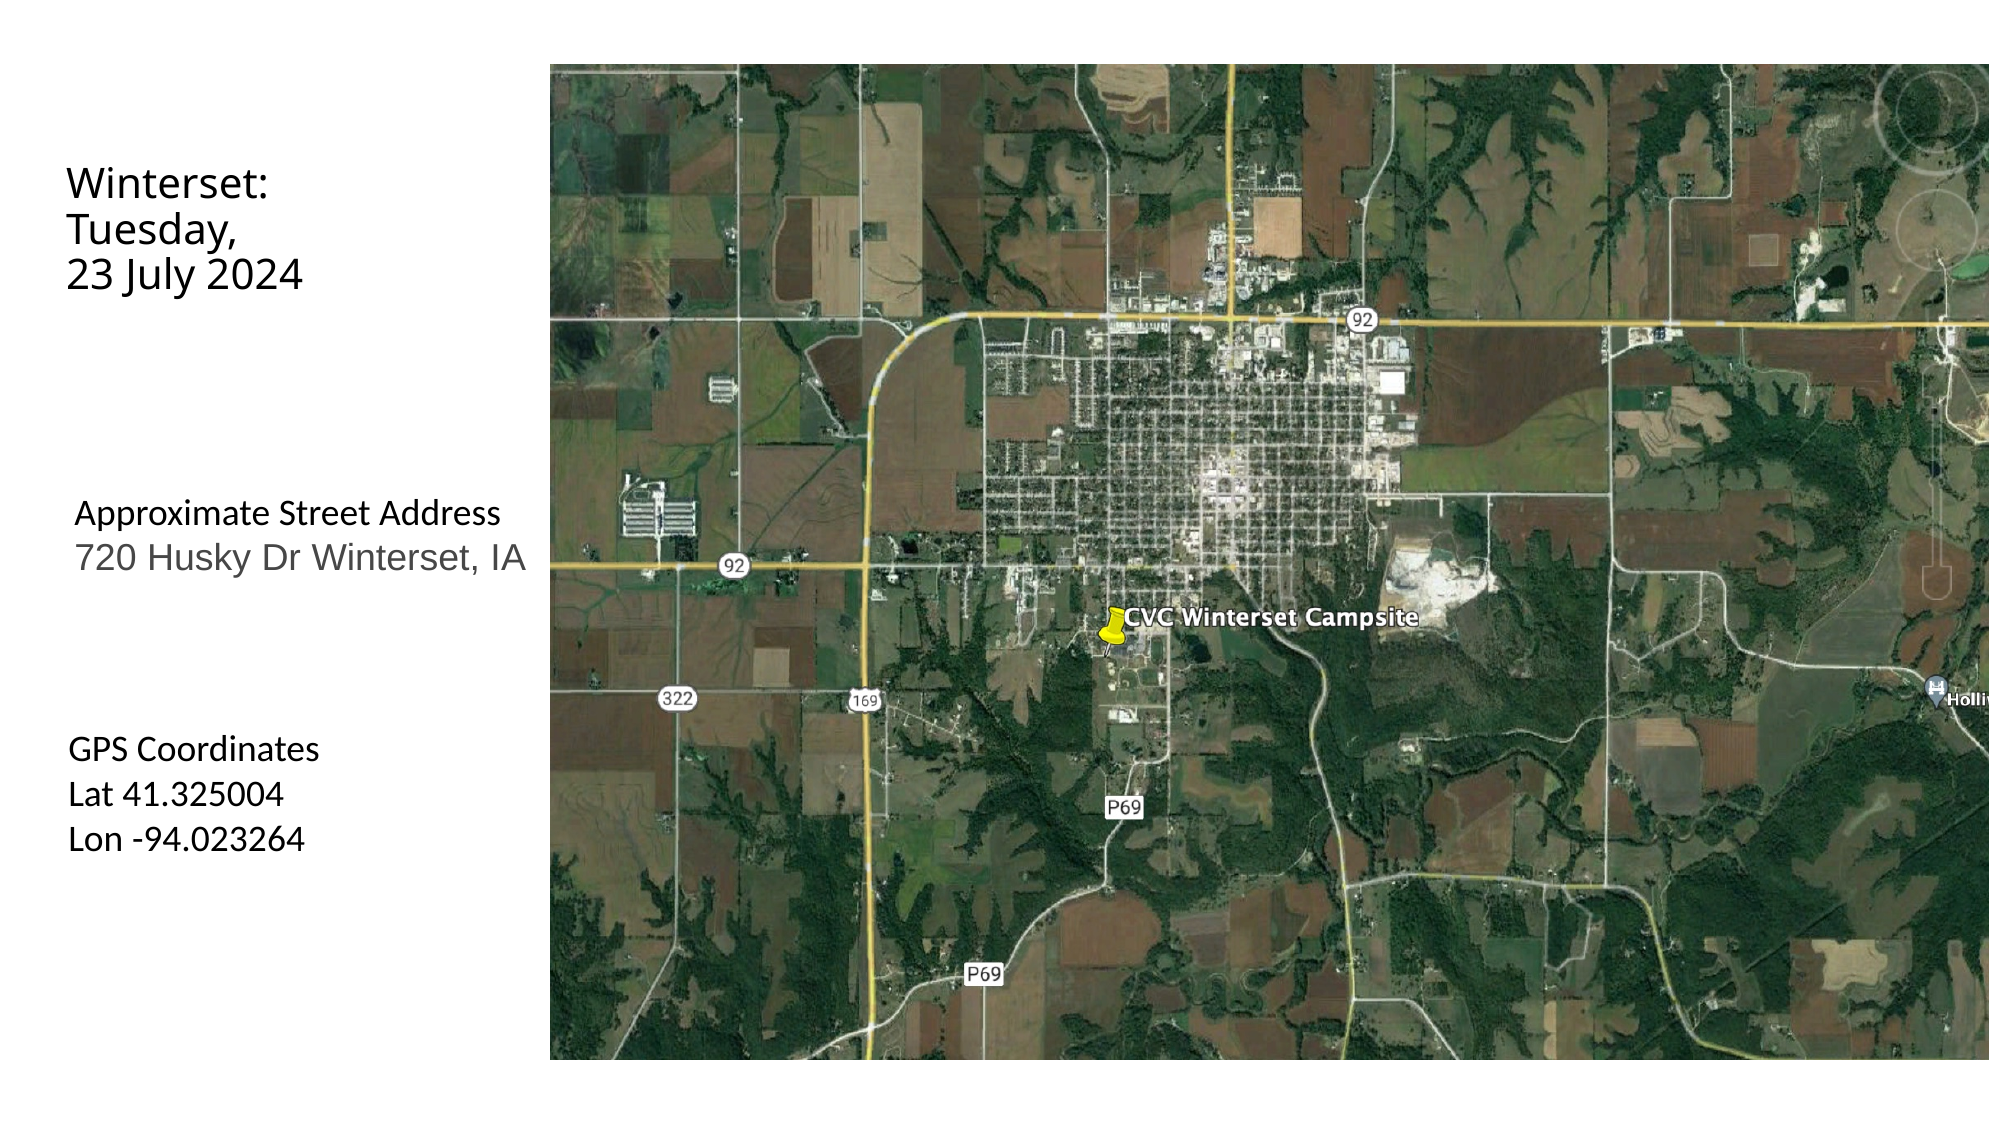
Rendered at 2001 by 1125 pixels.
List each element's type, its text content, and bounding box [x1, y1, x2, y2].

title Winterset: Tuesday, 23 July 2024 [51, 153, 550, 308]
picture [550, 64, 1989, 1060]
text_box GPS Coordinates Lat 41.325004 Lon -94.023264 [53, 716, 336, 867]
text_box Approximate Street Address 720 Husky Dr Winterset, IA [59, 480, 542, 586]
